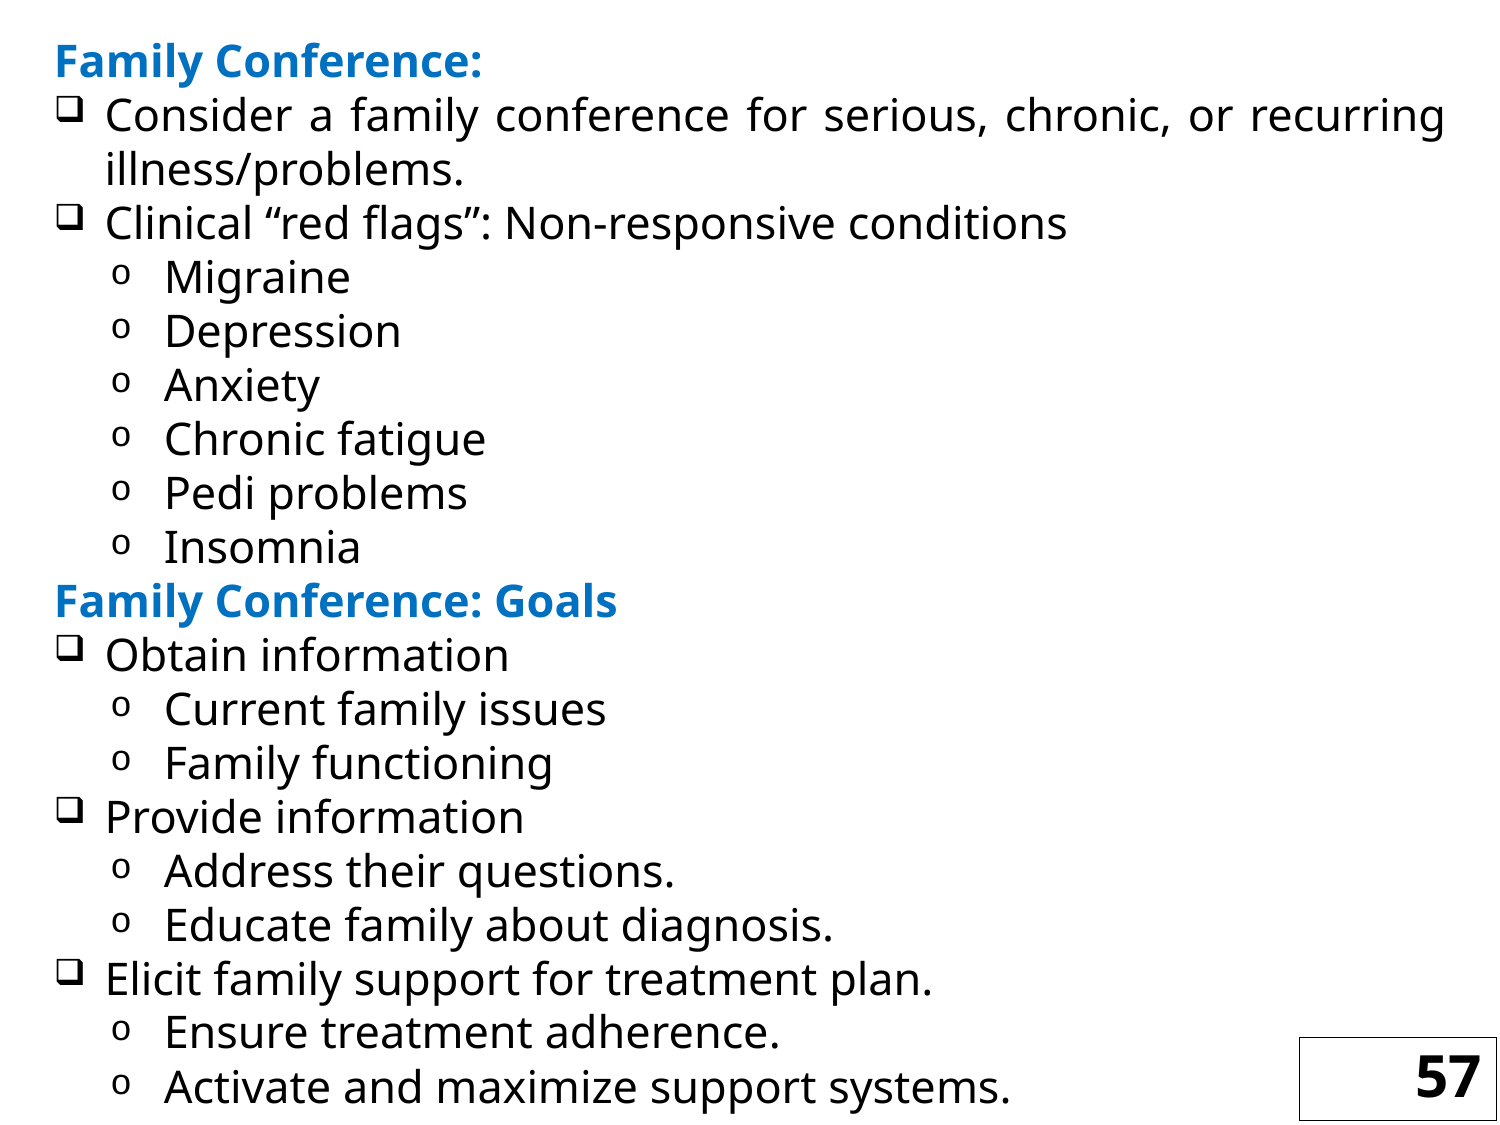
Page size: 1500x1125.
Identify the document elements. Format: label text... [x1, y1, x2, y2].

slide_number 57 [1299, 1037, 1497, 1121]
list Family Conference: Consider a family conference for serious, chronic, or recurring illness/problems. Clinical “red flags”: Non-responsive conditions Migraine Depression Anxiety Chronic fatigue Pedi problems Insomnia Family Conference: Goals Obtain information Current family issues Family functioning Provide information Address their questions. Educate family about diagnosis. Elicit family support for treatment plan. Ensure treatment adherence. Activate and maximize support systems. [39, 24, 1463, 1120]
